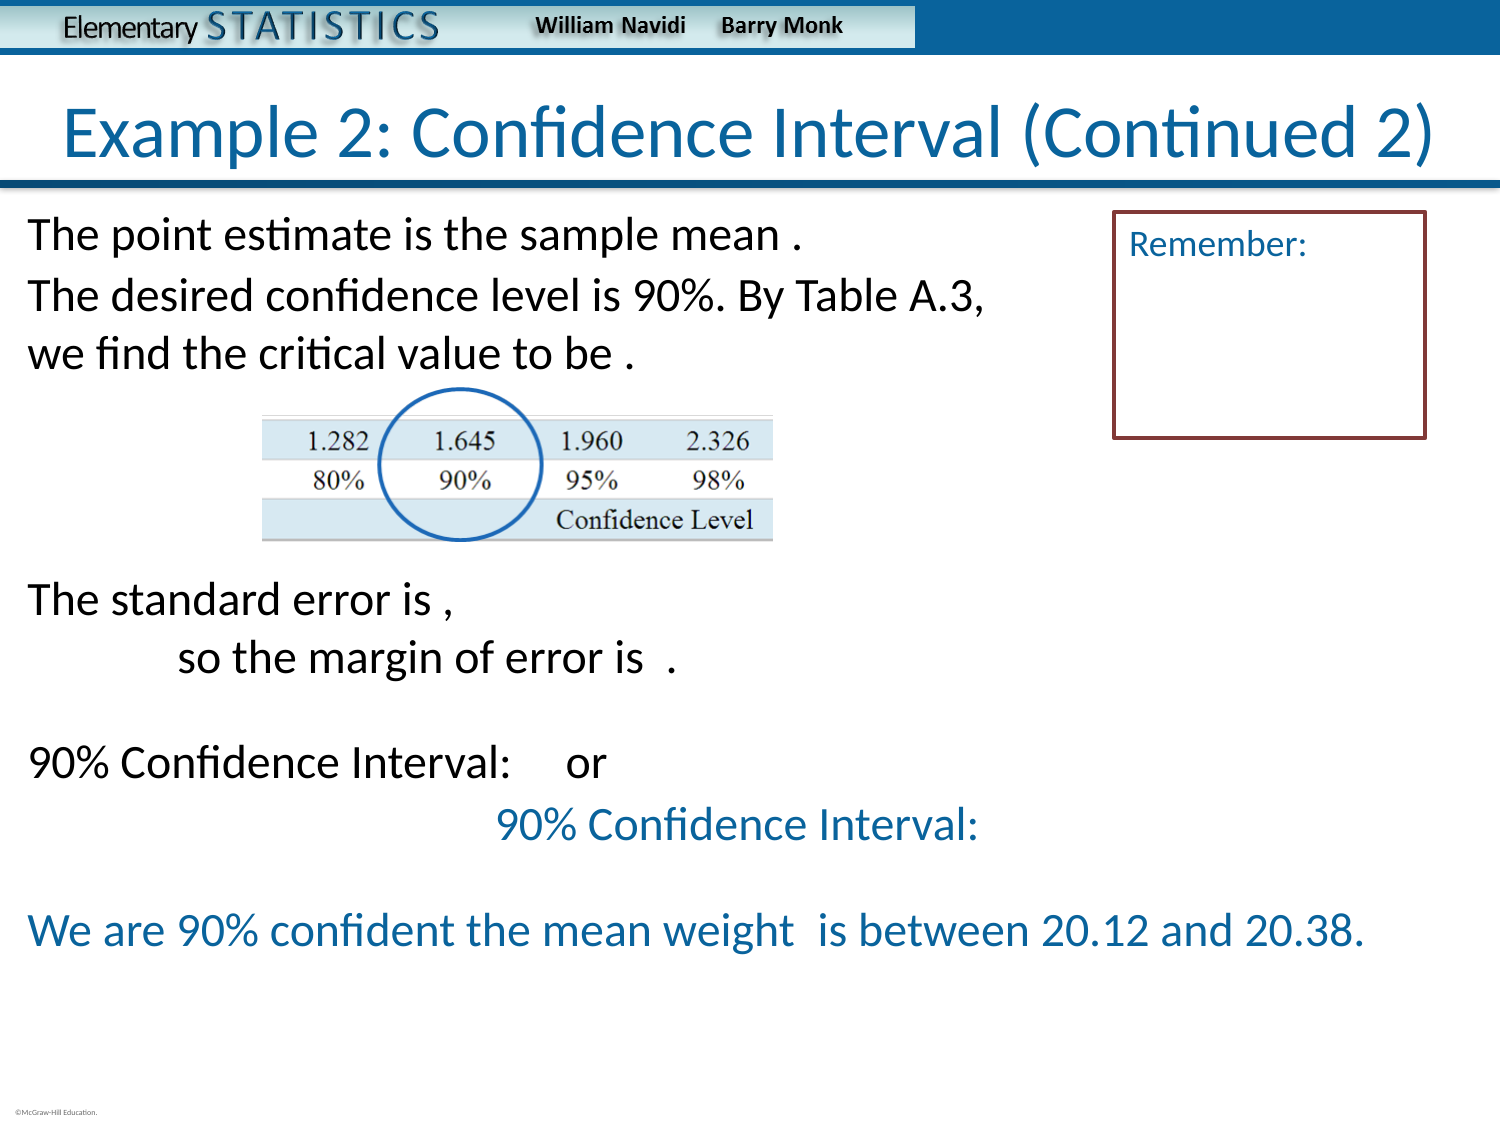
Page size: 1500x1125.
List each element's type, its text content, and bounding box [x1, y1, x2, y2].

title Example 2: Confidence Interval (Continued 2) [0, 75, 1500, 175]
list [262, 387, 773, 544]
picture [0, 0, 1500, 73]
